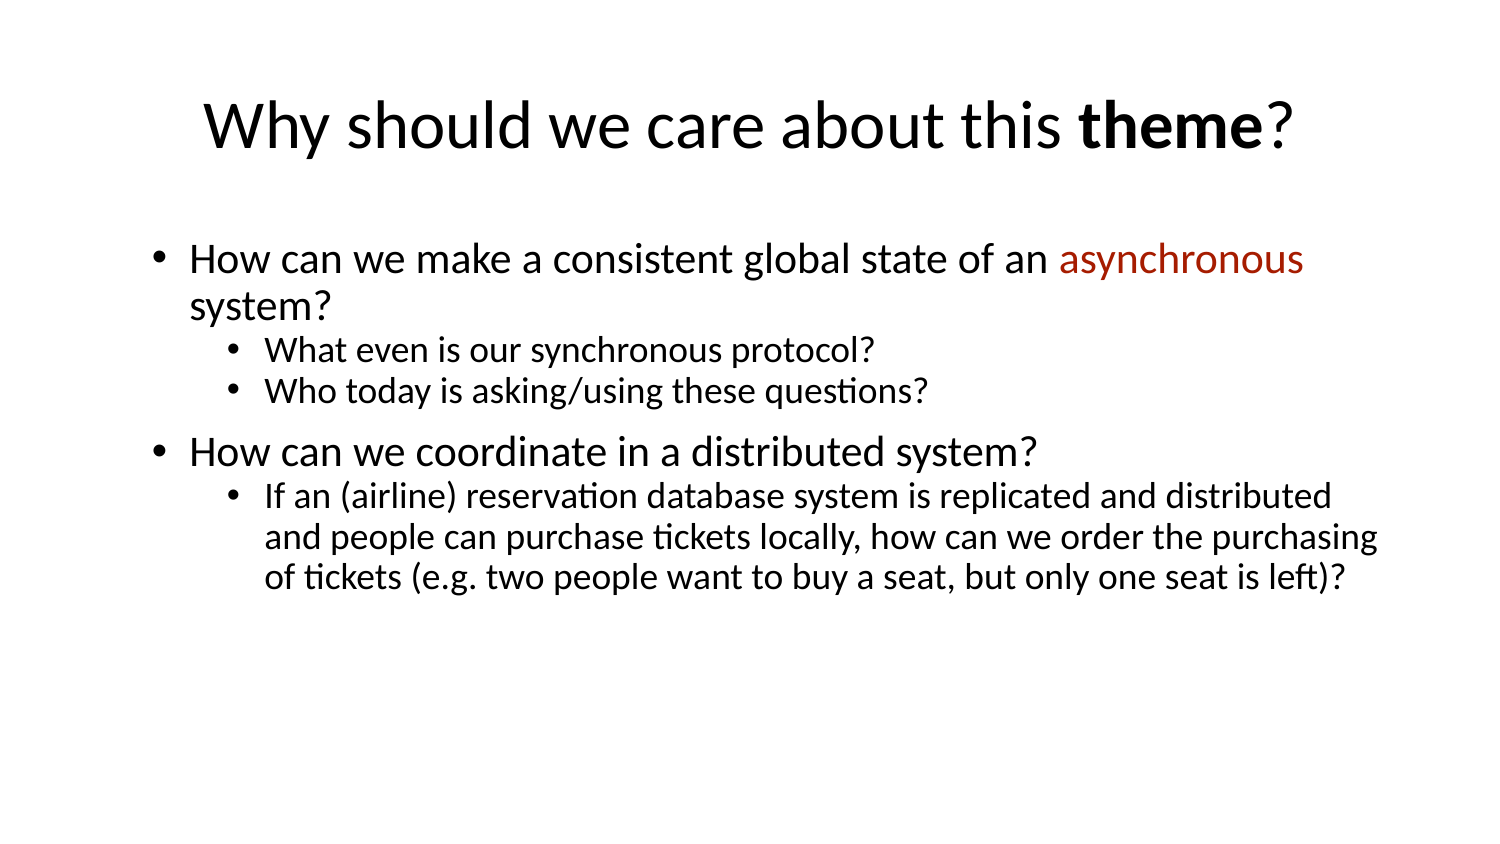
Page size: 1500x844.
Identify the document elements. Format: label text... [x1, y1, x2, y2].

title Why should we care about this theme? [103, 44, 1397, 208]
list How can we make a consistent global state of an asynchronous system? What even is our synchronous protocol? Who today is asking/using these questions? How can we coordinate in a distributed system? If an (airline) reservation database system is replicated and distributed and people can purchase tickets locally, how can we order the purchasing of tickets (e.g. two people want to buy a seat, but only one seat is left)? [103, 224, 1397, 760]
